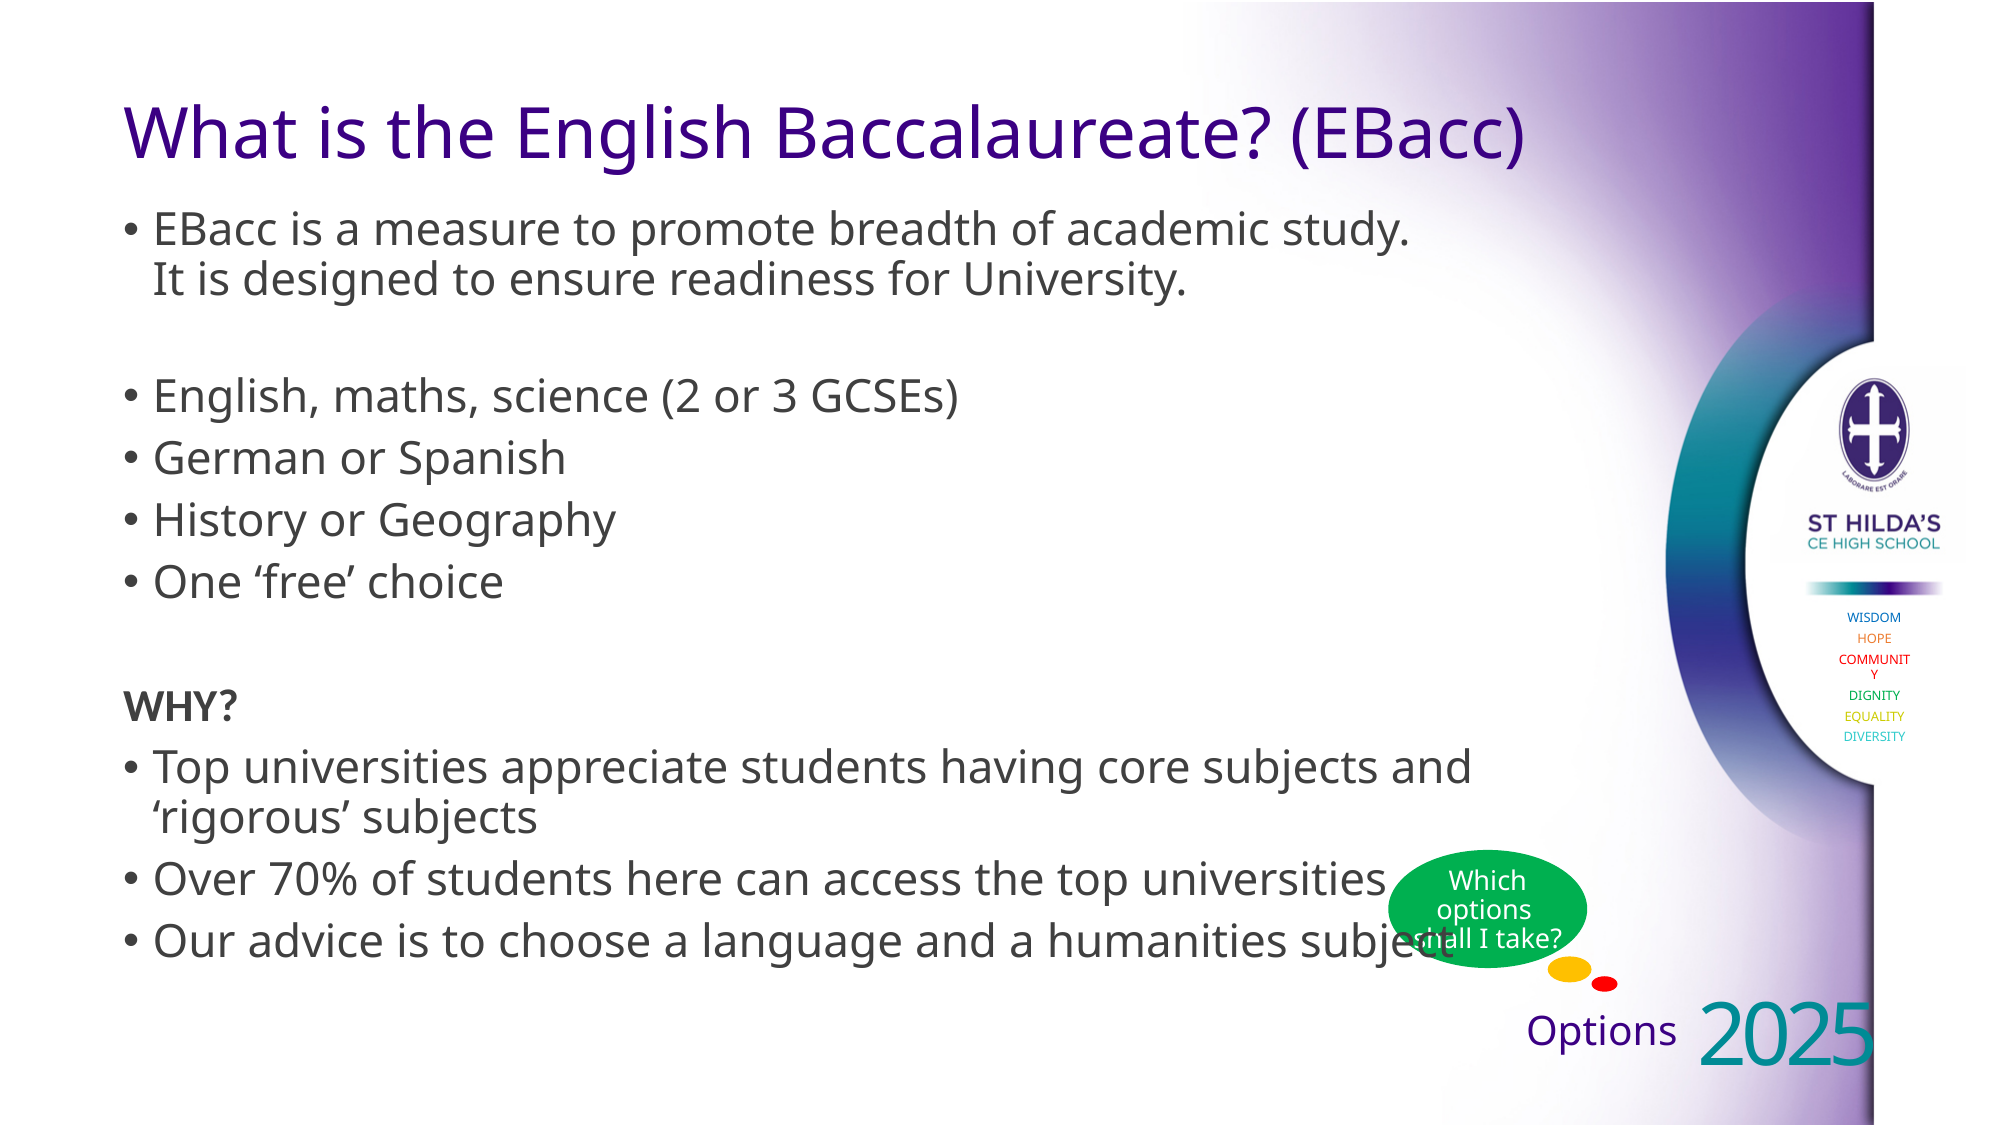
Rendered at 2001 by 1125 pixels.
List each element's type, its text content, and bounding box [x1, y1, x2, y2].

picture [0, 2, 1996, 1125]
title What is the English Baccalaureate? (EBacc) [108, 89, 1623, 198]
list EBacc is a measure to promote breadth of academic study. It is designed to ensure readiness for University. English, maths, science (2 or 3 GCSEs) German or Spanish History or Geography One ‘free’ choice WHY? Top universities appreciate students having core subjects and ‘rigorous’ subjects Over 70% of students here can access the top universities Our advice is to choose a language and a humanities subject [108, 198, 1623, 1080]
